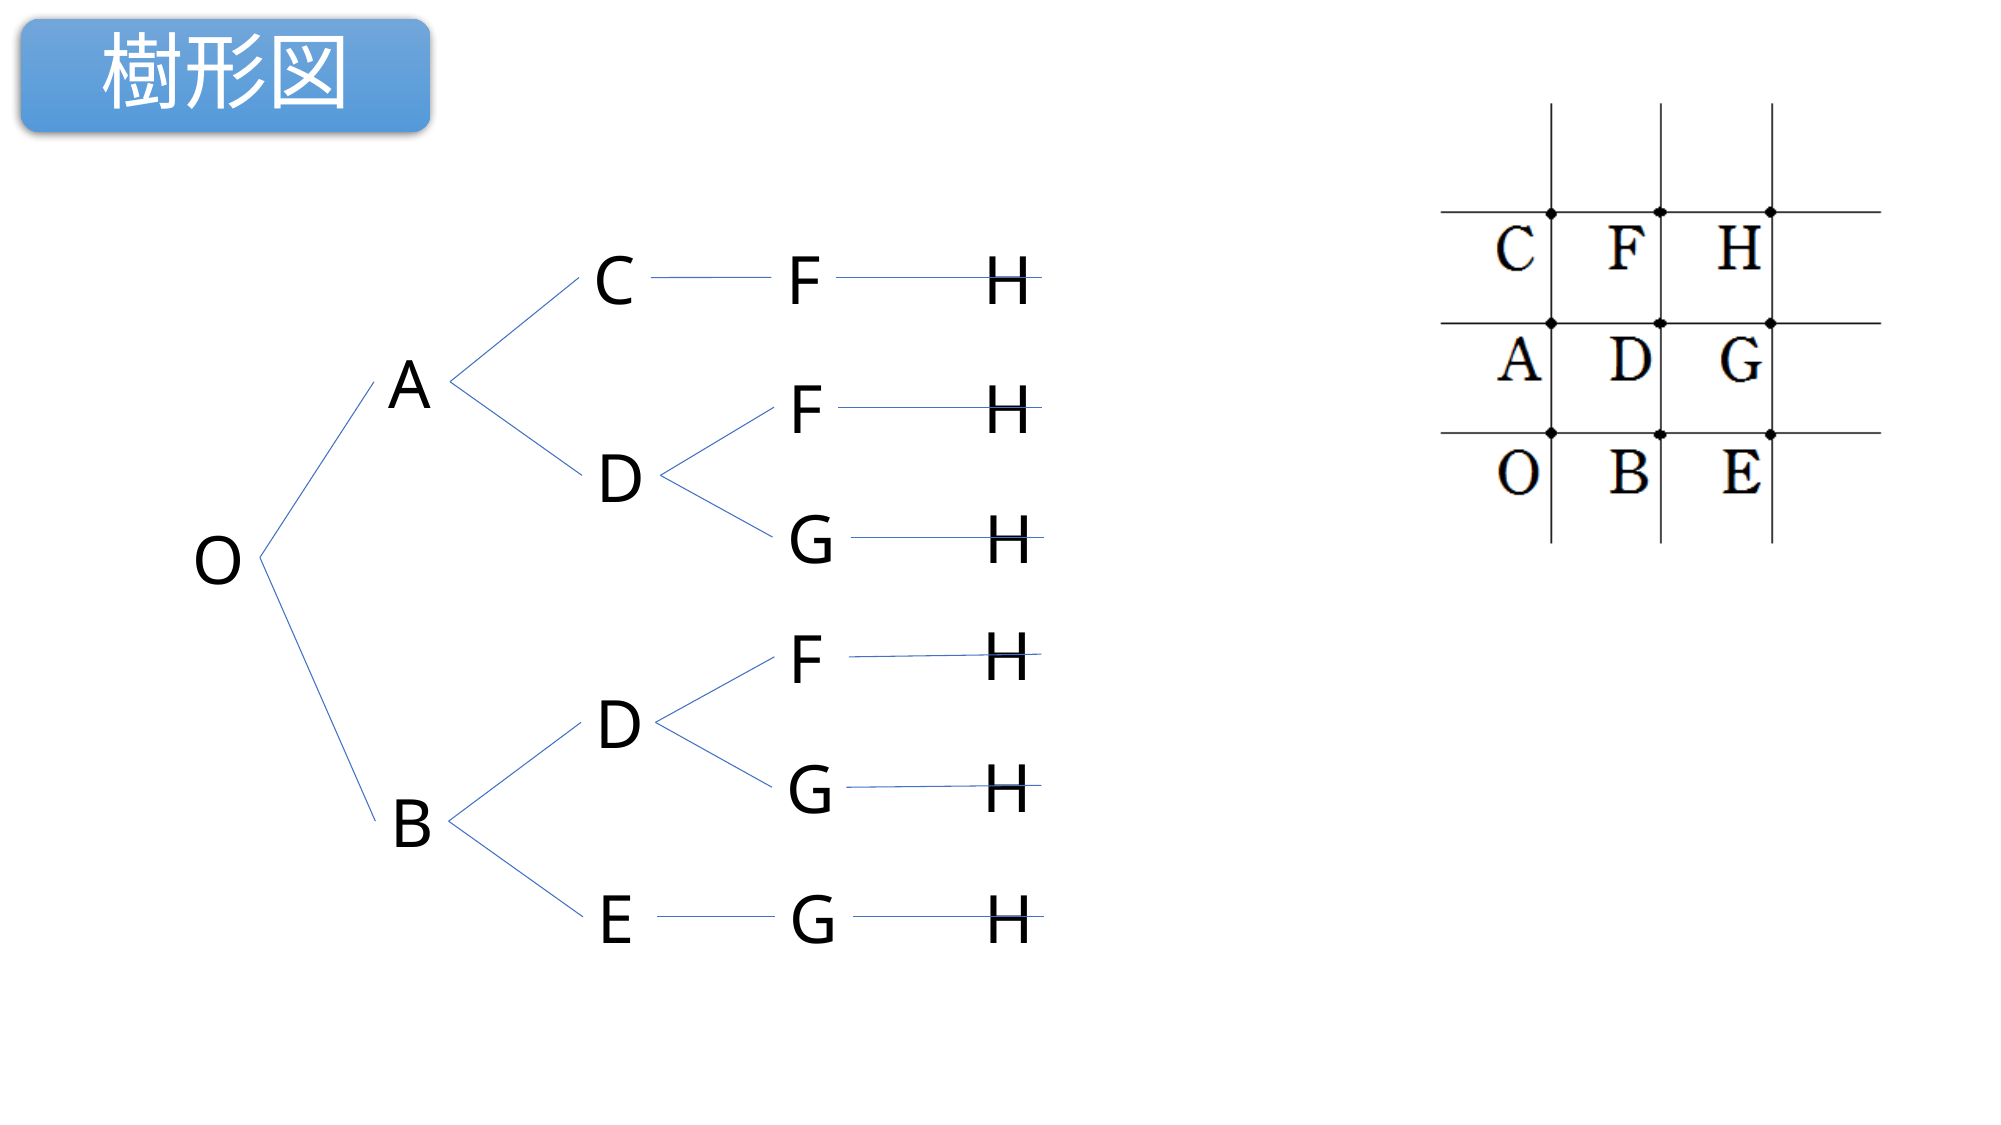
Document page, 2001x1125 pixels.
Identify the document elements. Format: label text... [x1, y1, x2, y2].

text_box G [772, 489, 851, 585]
text_box H [970, 538, 1044, 585]
text_box H [970, 489, 1044, 537]
text_box D [581, 427, 661, 523]
text_box H [970, 869, 1044, 916]
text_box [450, 382, 581, 476]
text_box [450, 722, 581, 821]
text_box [655, 657, 775, 723]
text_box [258, 382, 374, 558]
picture [1438, 102, 1886, 550]
text_box G [774, 869, 853, 965]
text_box A [373, 334, 450, 430]
text_box H [967, 737, 1042, 785]
text_box H [967, 786, 1042, 833]
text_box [661, 475, 773, 538]
text_box D [580, 675, 655, 770]
text_box O [178, 510, 258, 605]
text_box F [774, 609, 849, 705]
text_box F [771, 230, 836, 325]
text_box G [771, 739, 847, 835]
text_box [848, 654, 968, 658]
text_box H [967, 606, 1042, 654]
text_box E [582, 869, 658, 965]
text_box H [968, 359, 1043, 455]
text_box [258, 558, 374, 822]
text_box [449, 278, 577, 383]
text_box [450, 821, 583, 918]
text_box H [968, 230, 1043, 325]
text_box 樹形図 [20, 18, 431, 133]
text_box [661, 407, 771, 476]
text_box H [967, 655, 1042, 702]
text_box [655, 722, 772, 788]
text_box C [578, 230, 651, 325]
text_box F [773, 359, 839, 455]
text_box H [970, 917, 1044, 965]
text_box B [375, 773, 449, 869]
